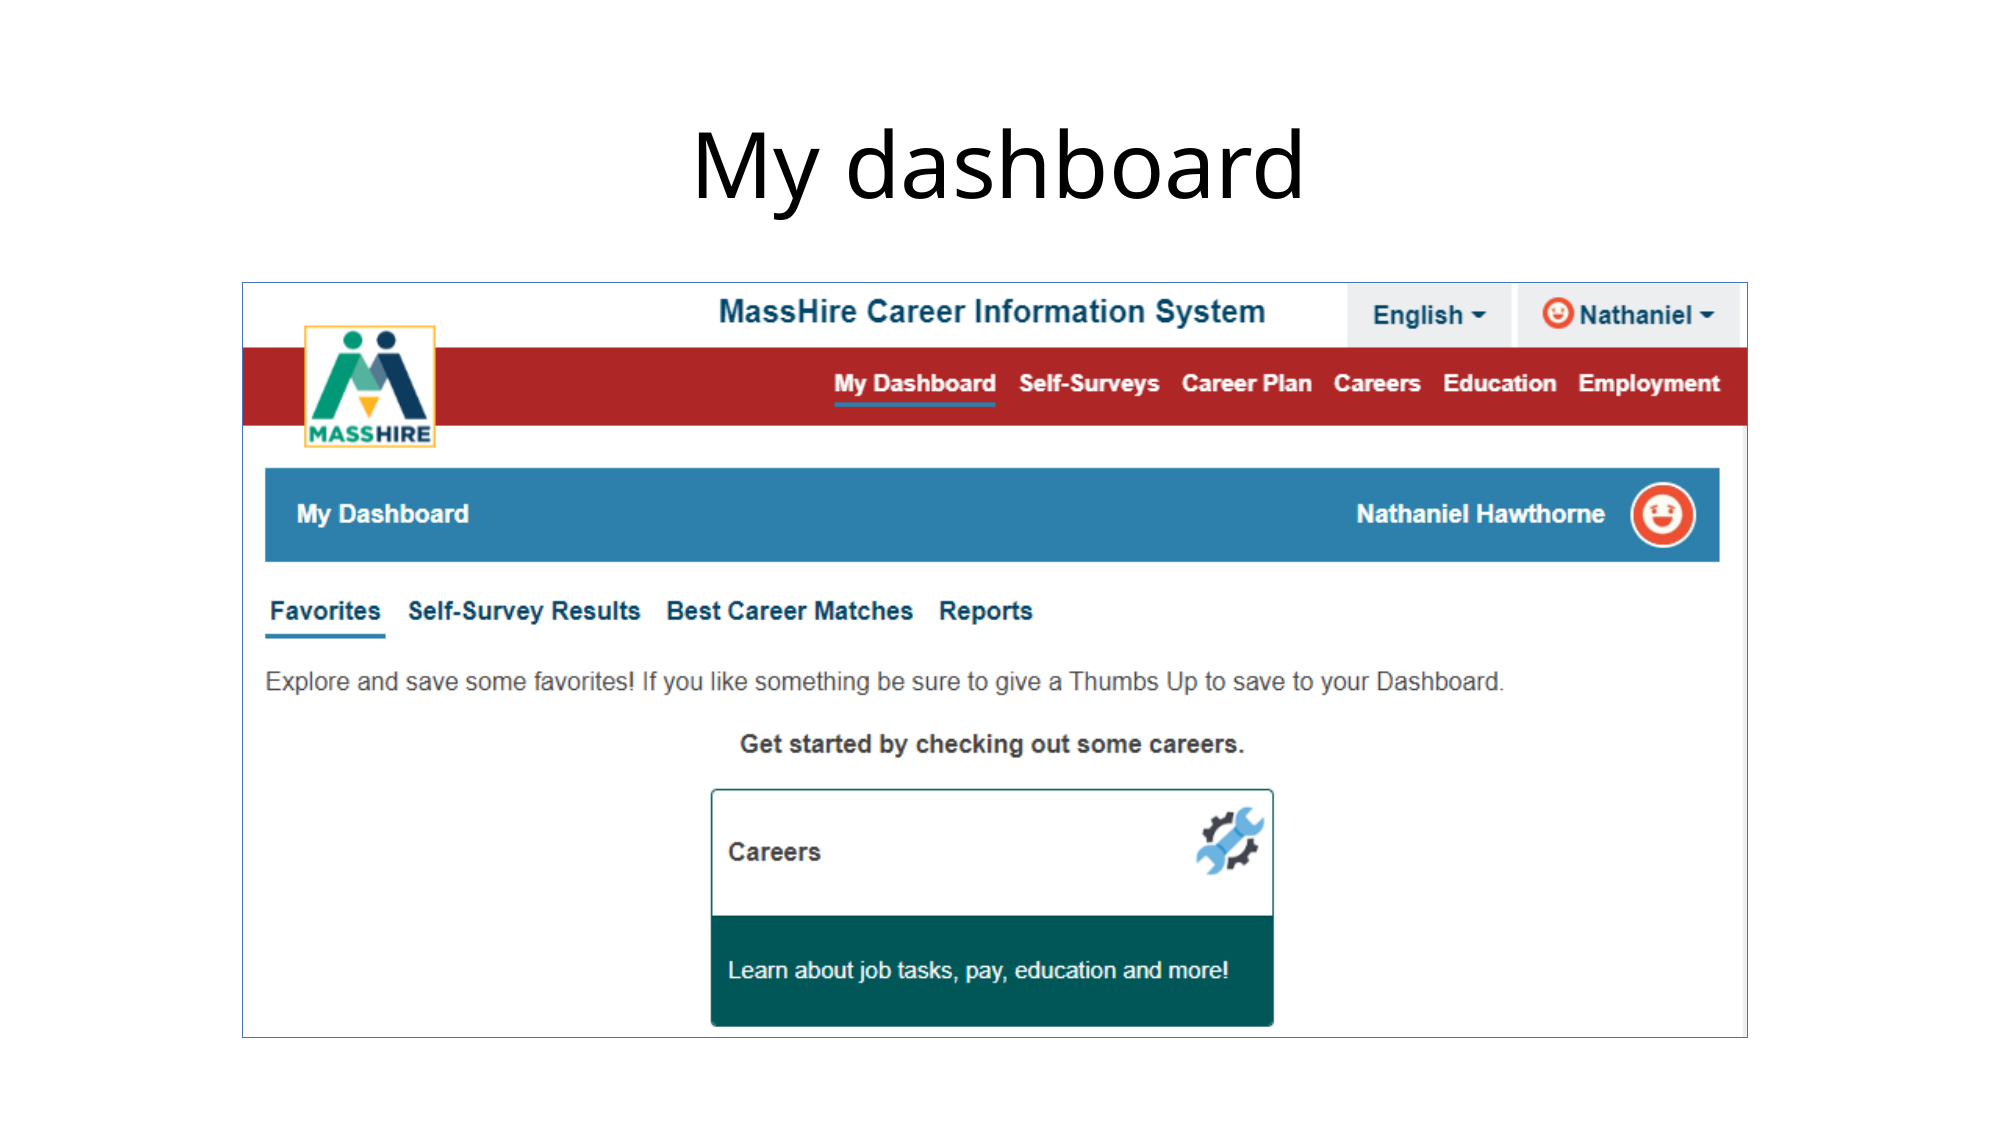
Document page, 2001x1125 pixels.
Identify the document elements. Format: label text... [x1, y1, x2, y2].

title My dashboard [137, 59, 1863, 278]
picture [242, 282, 1748, 1038]
